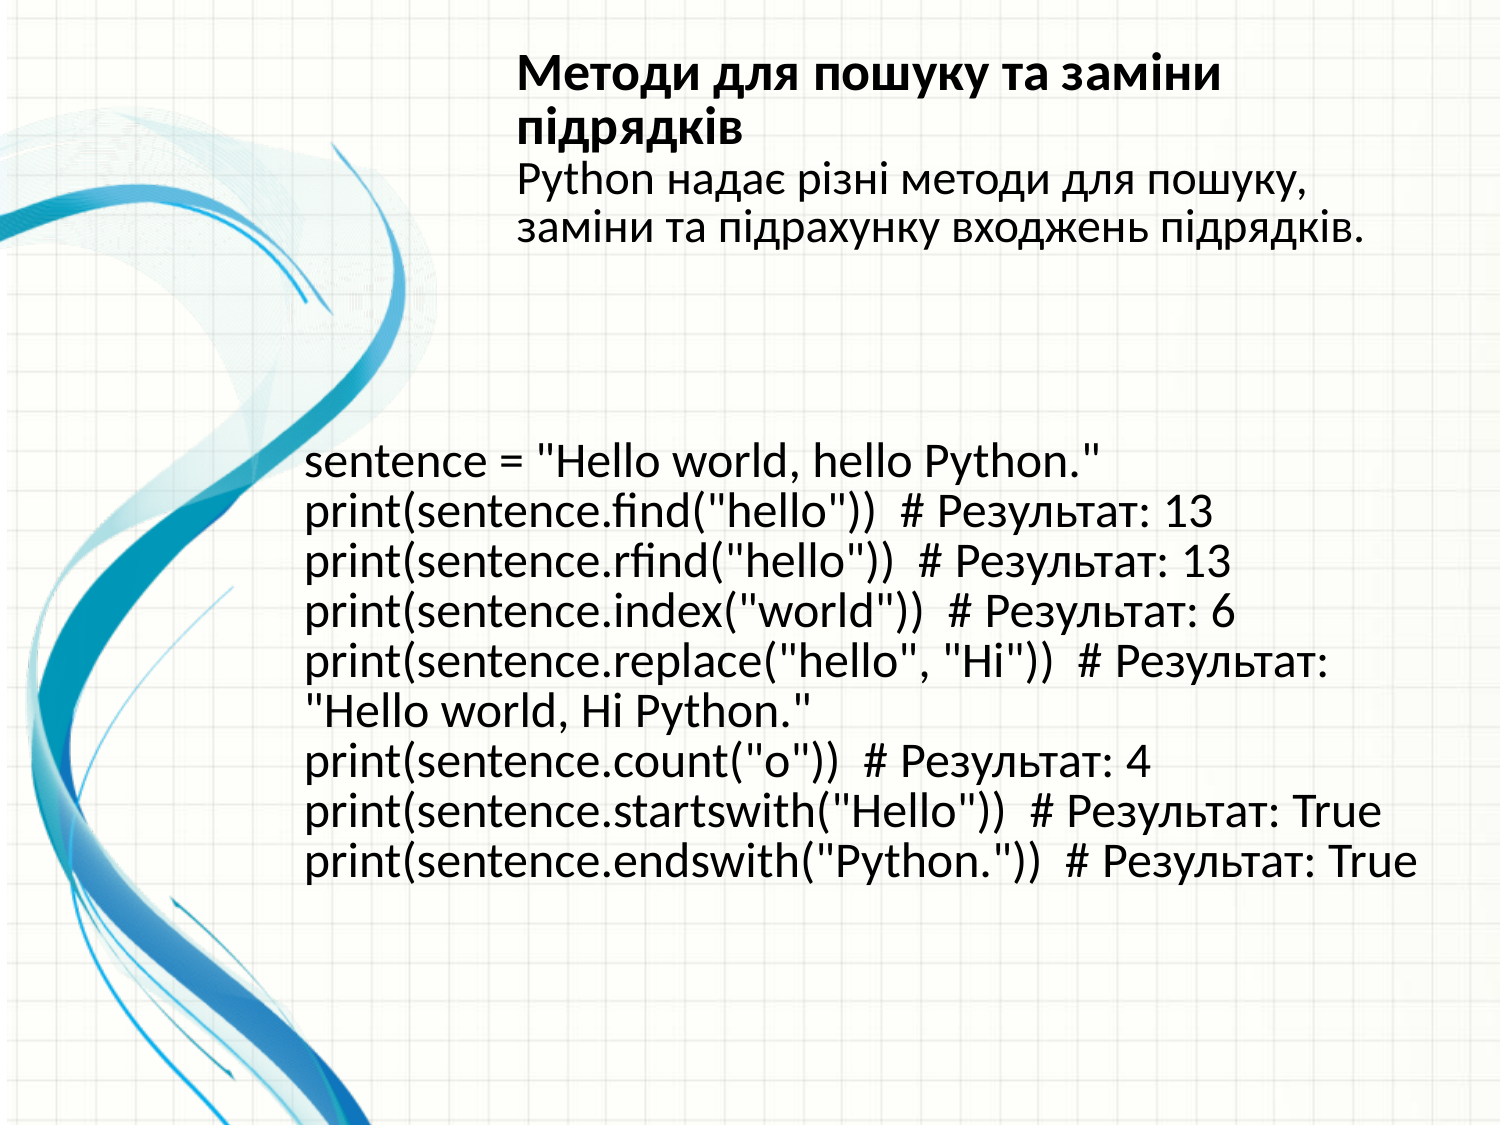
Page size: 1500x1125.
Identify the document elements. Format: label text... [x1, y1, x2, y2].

picture [0, 0, 1500, 1125]
text_box sentence = "Hello world, hello Python." print(sentence.find("hello")) # Результат: 13 print(sentence.rfind("hello")) # Результат: 13 print(sentence.index("world")) # Результат: 6 print(sentence.replace("hello", "Hi")) # Результат: "Hello world, Hi Python." print(sentence.count("o")) # Результат: 4 print(sentence.startswith("Hello")) # Результат: True print(sentence.endswith("Python.")) # Результат: True [469, 432, 1471, 1106]
text_box Методи для пошуку та заміни підрядків Python надає різні методи для пошуку, заміни та підрахунку входжень підрядків. [501, 42, 1392, 315]
